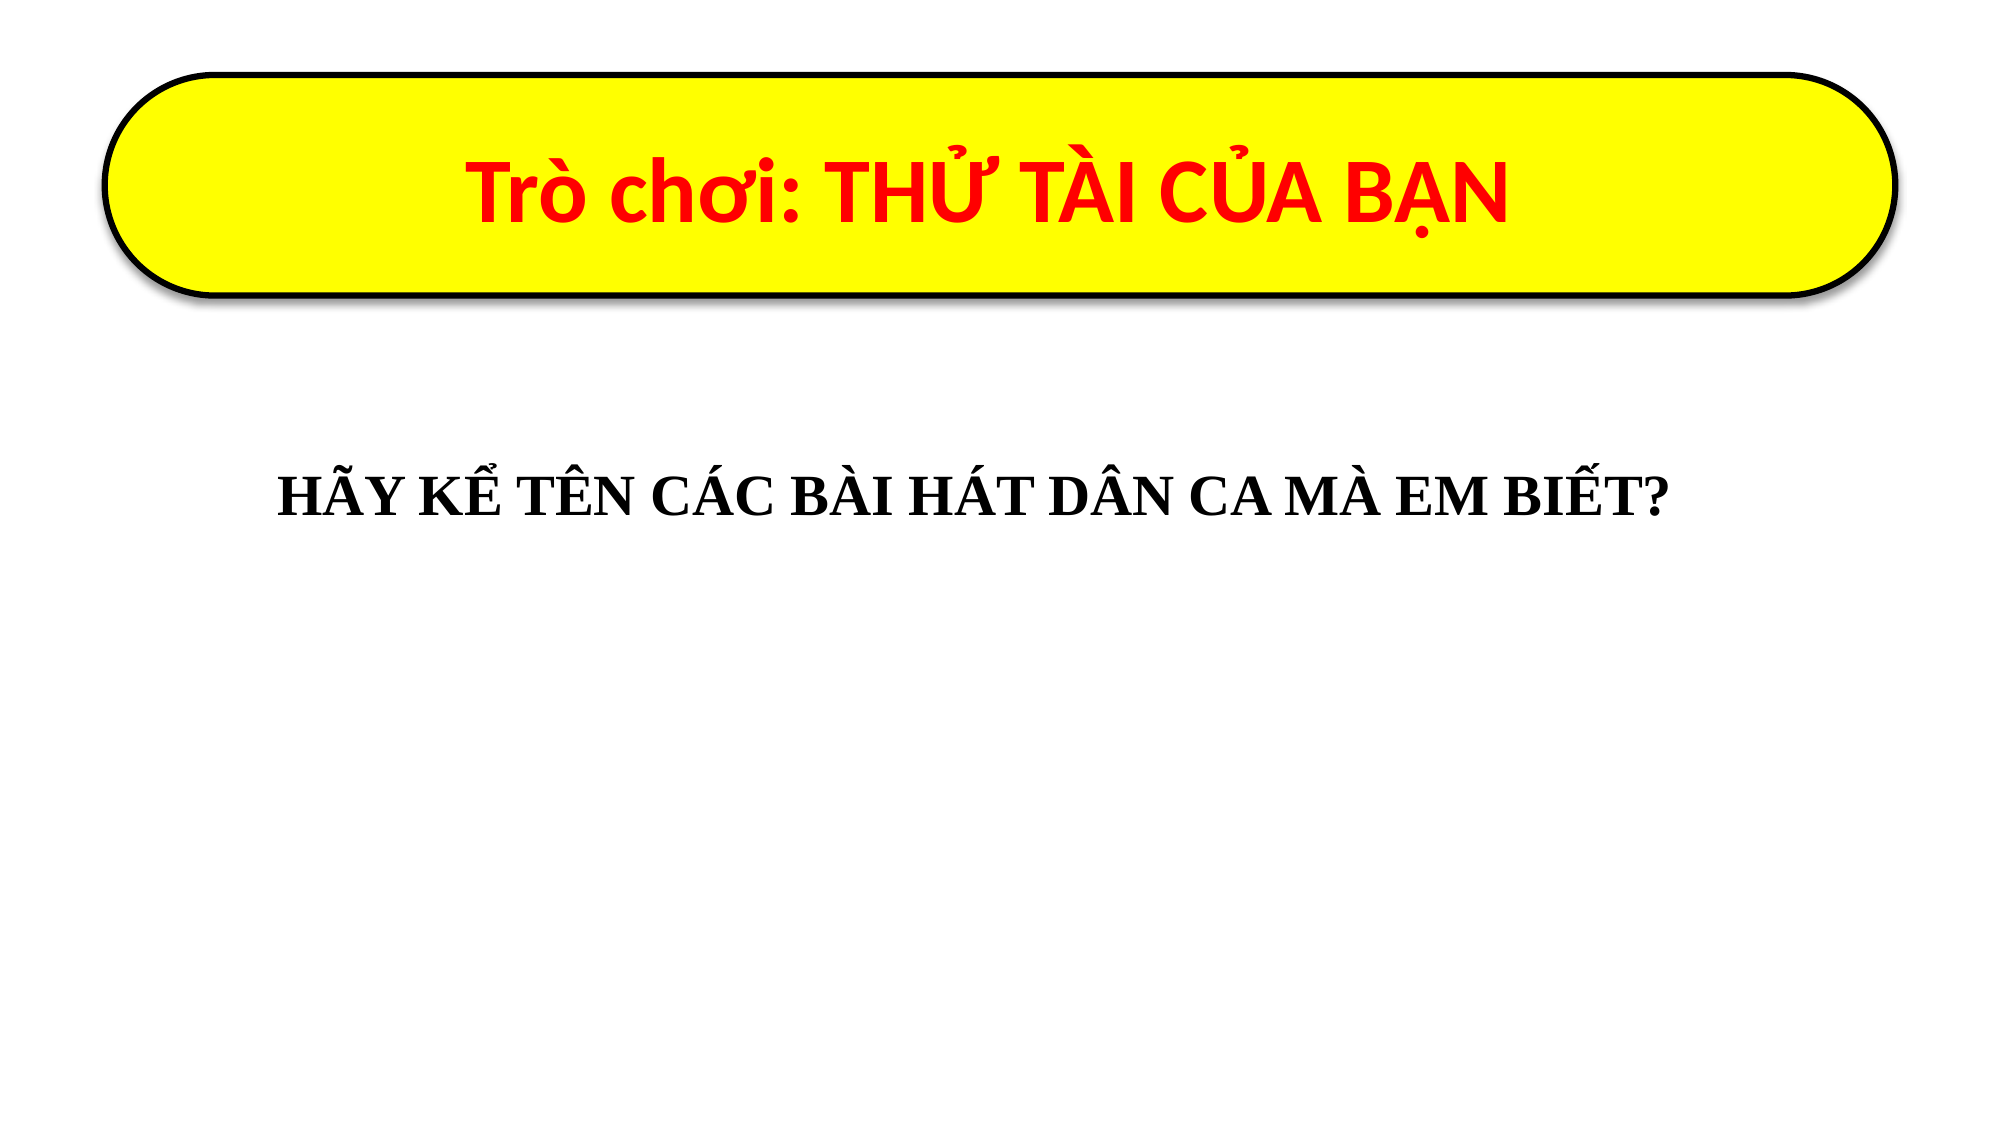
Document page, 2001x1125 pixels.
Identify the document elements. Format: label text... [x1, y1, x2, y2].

text_box HÃY KỂ TÊN CÁC BÀI HÁT DÂN CA MÀ EM BIẾT? [262, 450, 1863, 535]
text_box Trò chơi: THỬ TÀI CỦA BẠN [104, 74, 1896, 296]
